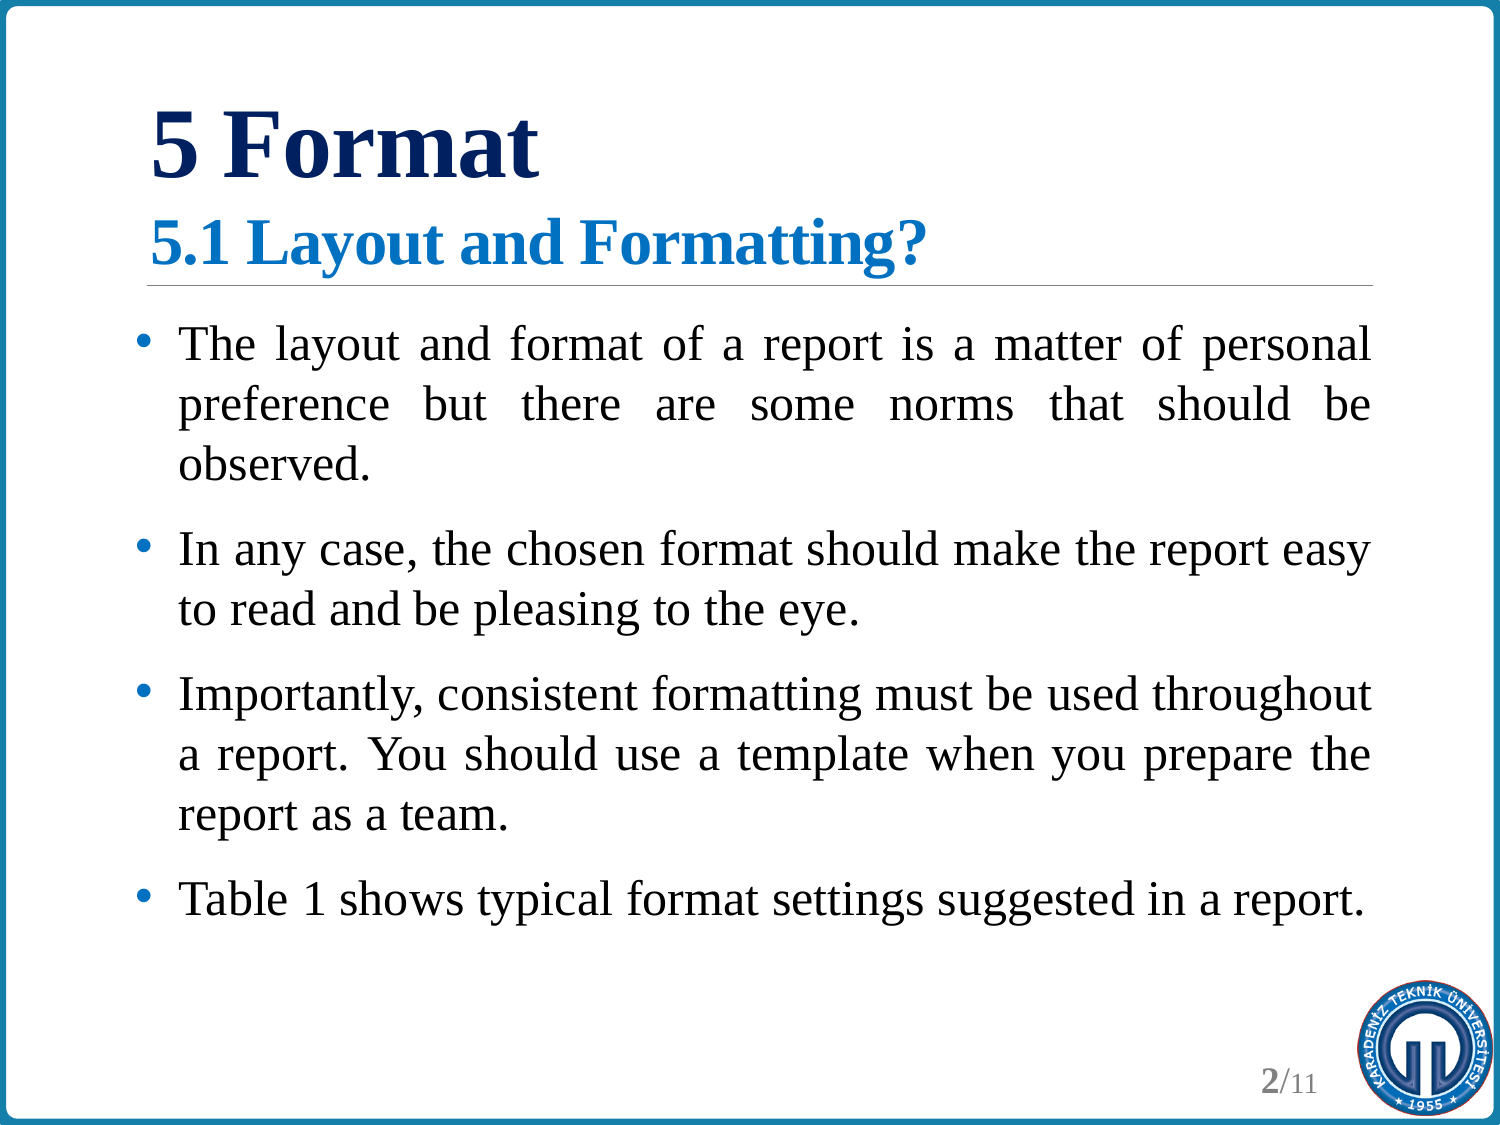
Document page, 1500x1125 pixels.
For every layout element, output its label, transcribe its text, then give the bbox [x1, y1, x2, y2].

list The layout and format of a report is a matter of personal preference but there are some norms that should be observed. In any case, the chosen format should make the report easy to read and be pleasing to the eye. Importantly, consistent formatting must be used throughout a report. You should use a template when you prepare the report as a team. Table 1 shows typical format settings suggested in a report. [135, 302, 1373, 963]
picture [1357, 980, 1493, 1116]
slide_number 2/11 [1171, 1048, 1334, 1109]
title 5 Format 5.1 Layout and Formatting? [135, 47, 1373, 285]
